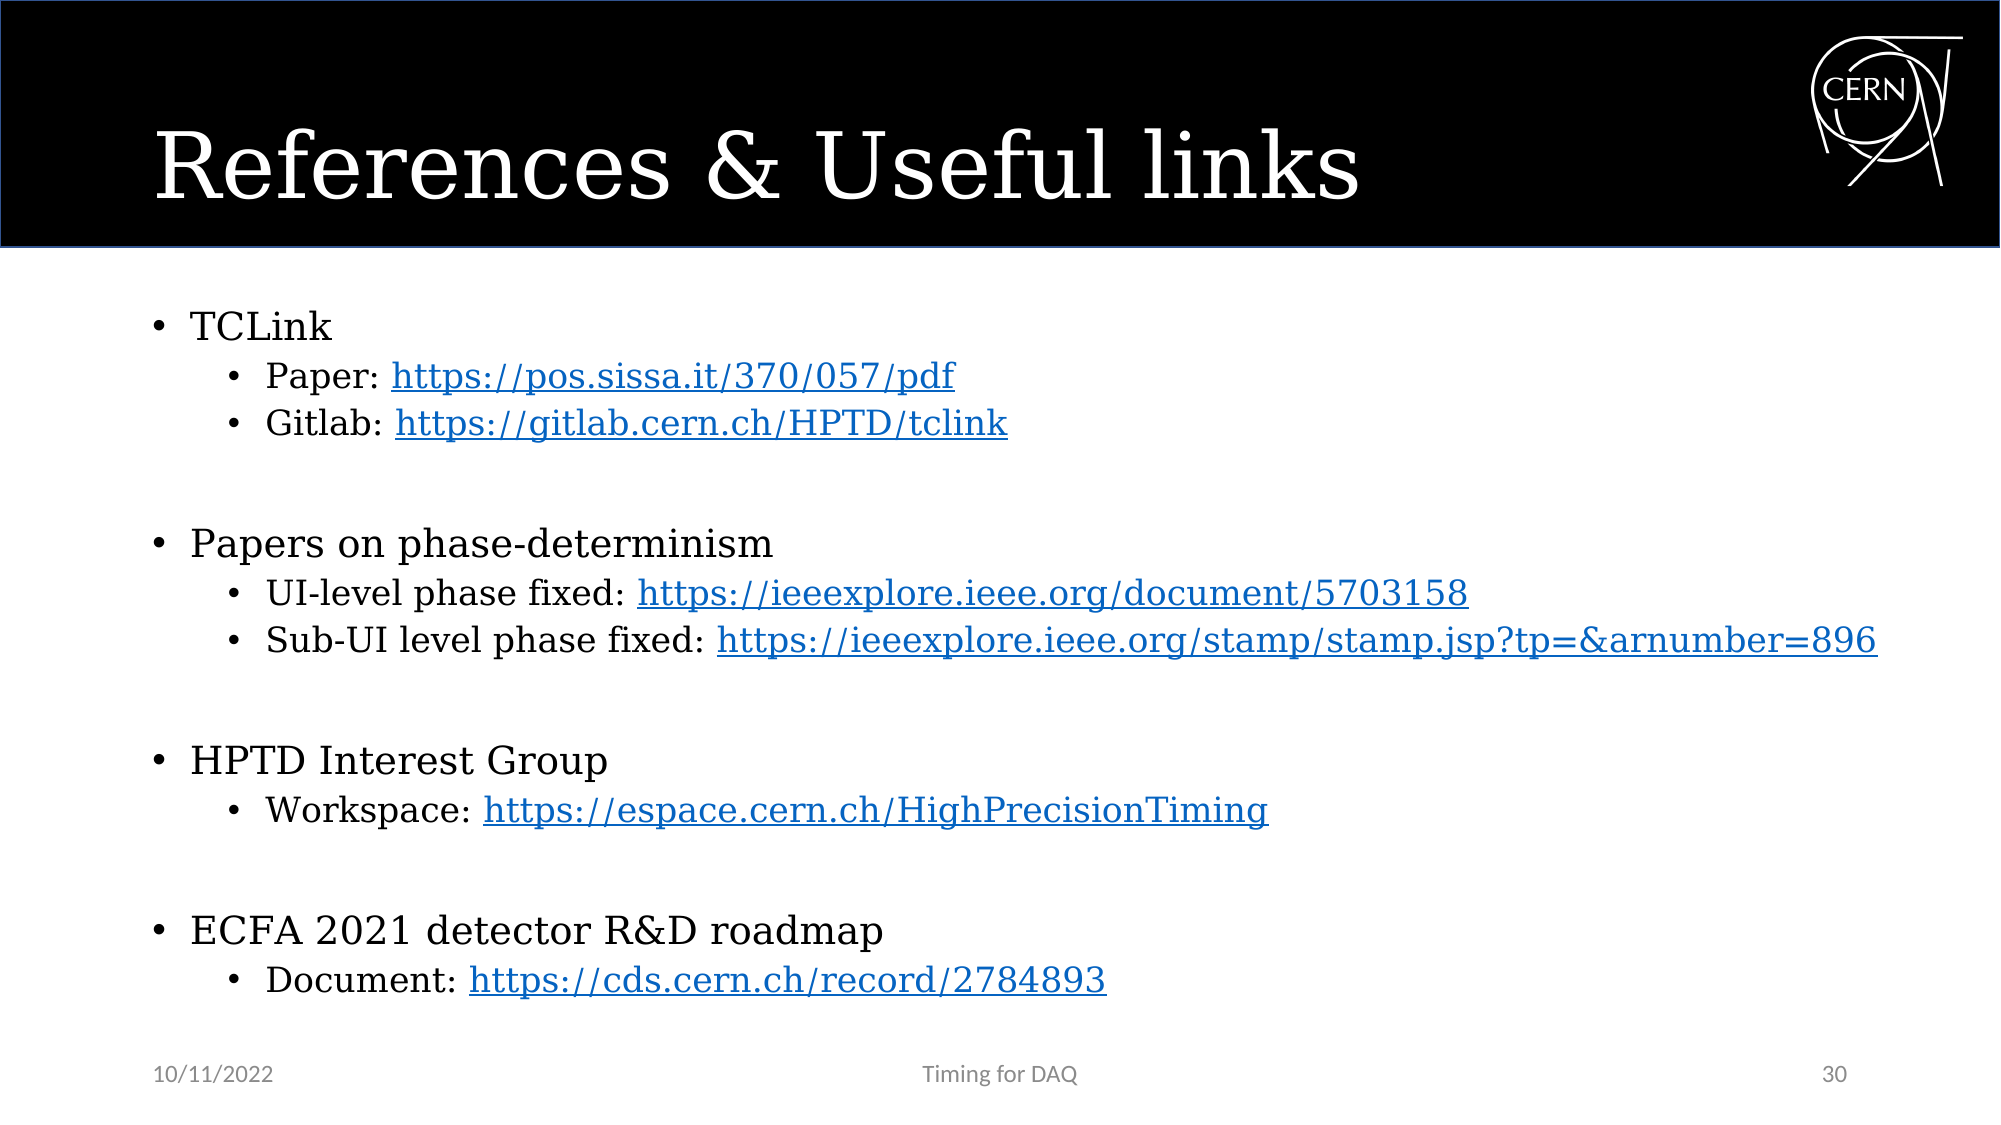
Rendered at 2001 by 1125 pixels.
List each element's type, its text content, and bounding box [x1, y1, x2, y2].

picture [1811, 35, 1963, 187]
text_box [0, 0, 2000, 248]
text_box References & Useful links [137, 59, 1863, 278]
footer Timing for DAQ [662, 1042, 1338, 1103]
list TCLink Paper: https://pos.sissa.it/370/057/pdf Gitlab: https://gitlab.cern.ch/HPTD/tclink Papers on phase-determinism UI-level phase fixed: https://ieeexplore.ieee.org/document/5703158 Sub-UI level phase fixed: https://ieeexplore.ieee.org/stamp/stamp.jsp?tp=&arnumber=896 HPTD Interest Group Workspace: https://espace.cern.ch/HighPrecisionTiming ECFA 2021 detector R&D roadmap Document: https://cds.cern.ch/record/2784893 [137, 299, 1927, 1014]
slide_number 30 [1412, 1042, 1863, 1103]
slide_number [137, 1042, 588, 1103]
